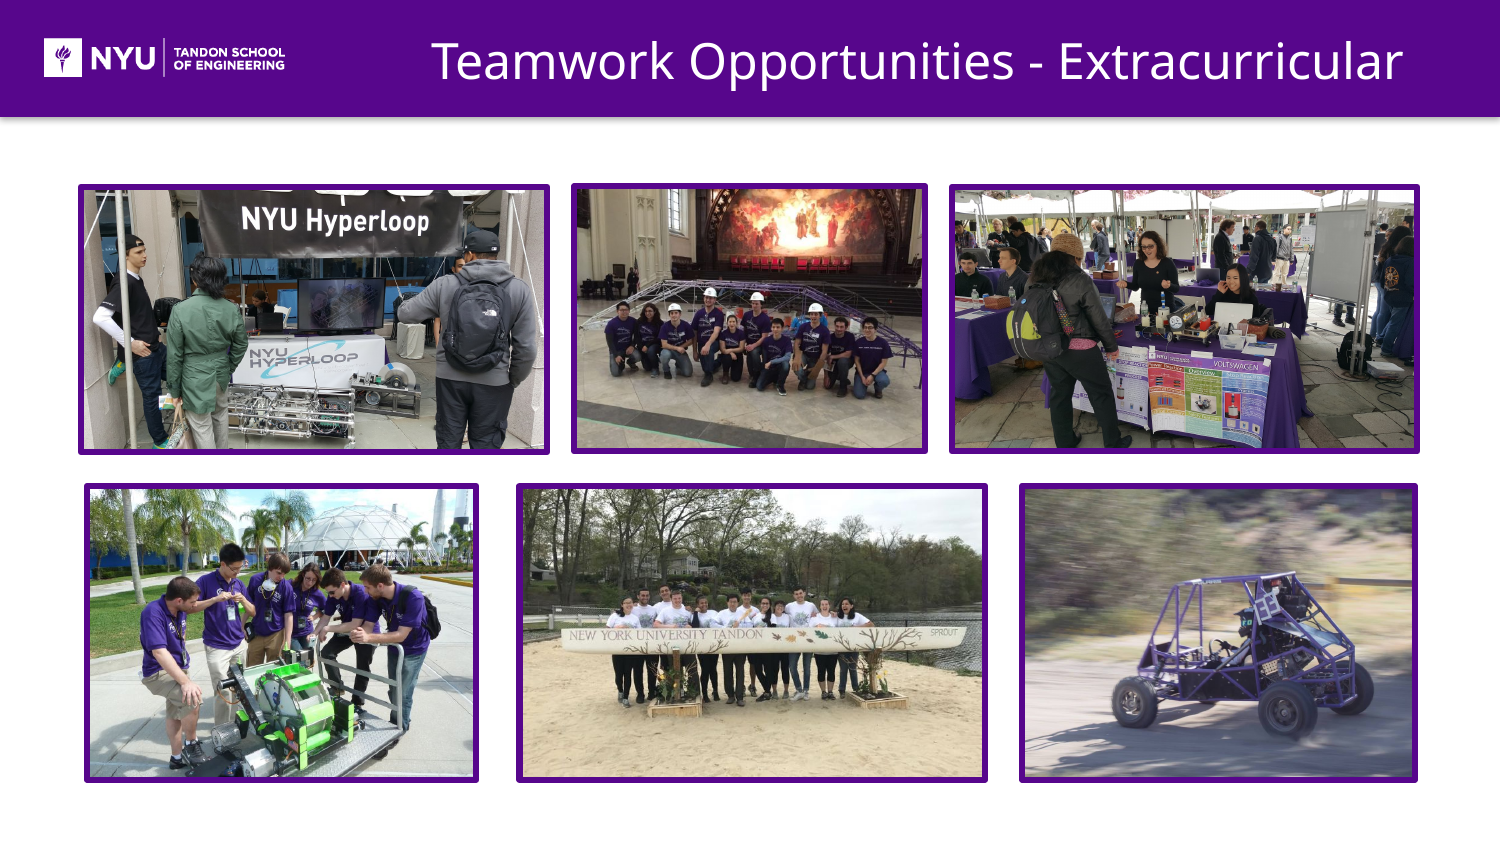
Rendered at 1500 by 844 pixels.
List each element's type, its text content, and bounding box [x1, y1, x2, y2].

picture [1024, 488, 1412, 777]
picture [954, 189, 1415, 449]
picture [89, 488, 474, 777]
picture [576, 189, 923, 449]
list Teamwork Opportunities - Extracurricular [372, 37, 1463, 81]
picture [83, 189, 545, 450]
picture [44, 38, 285, 77]
picture [522, 488, 983, 777]
